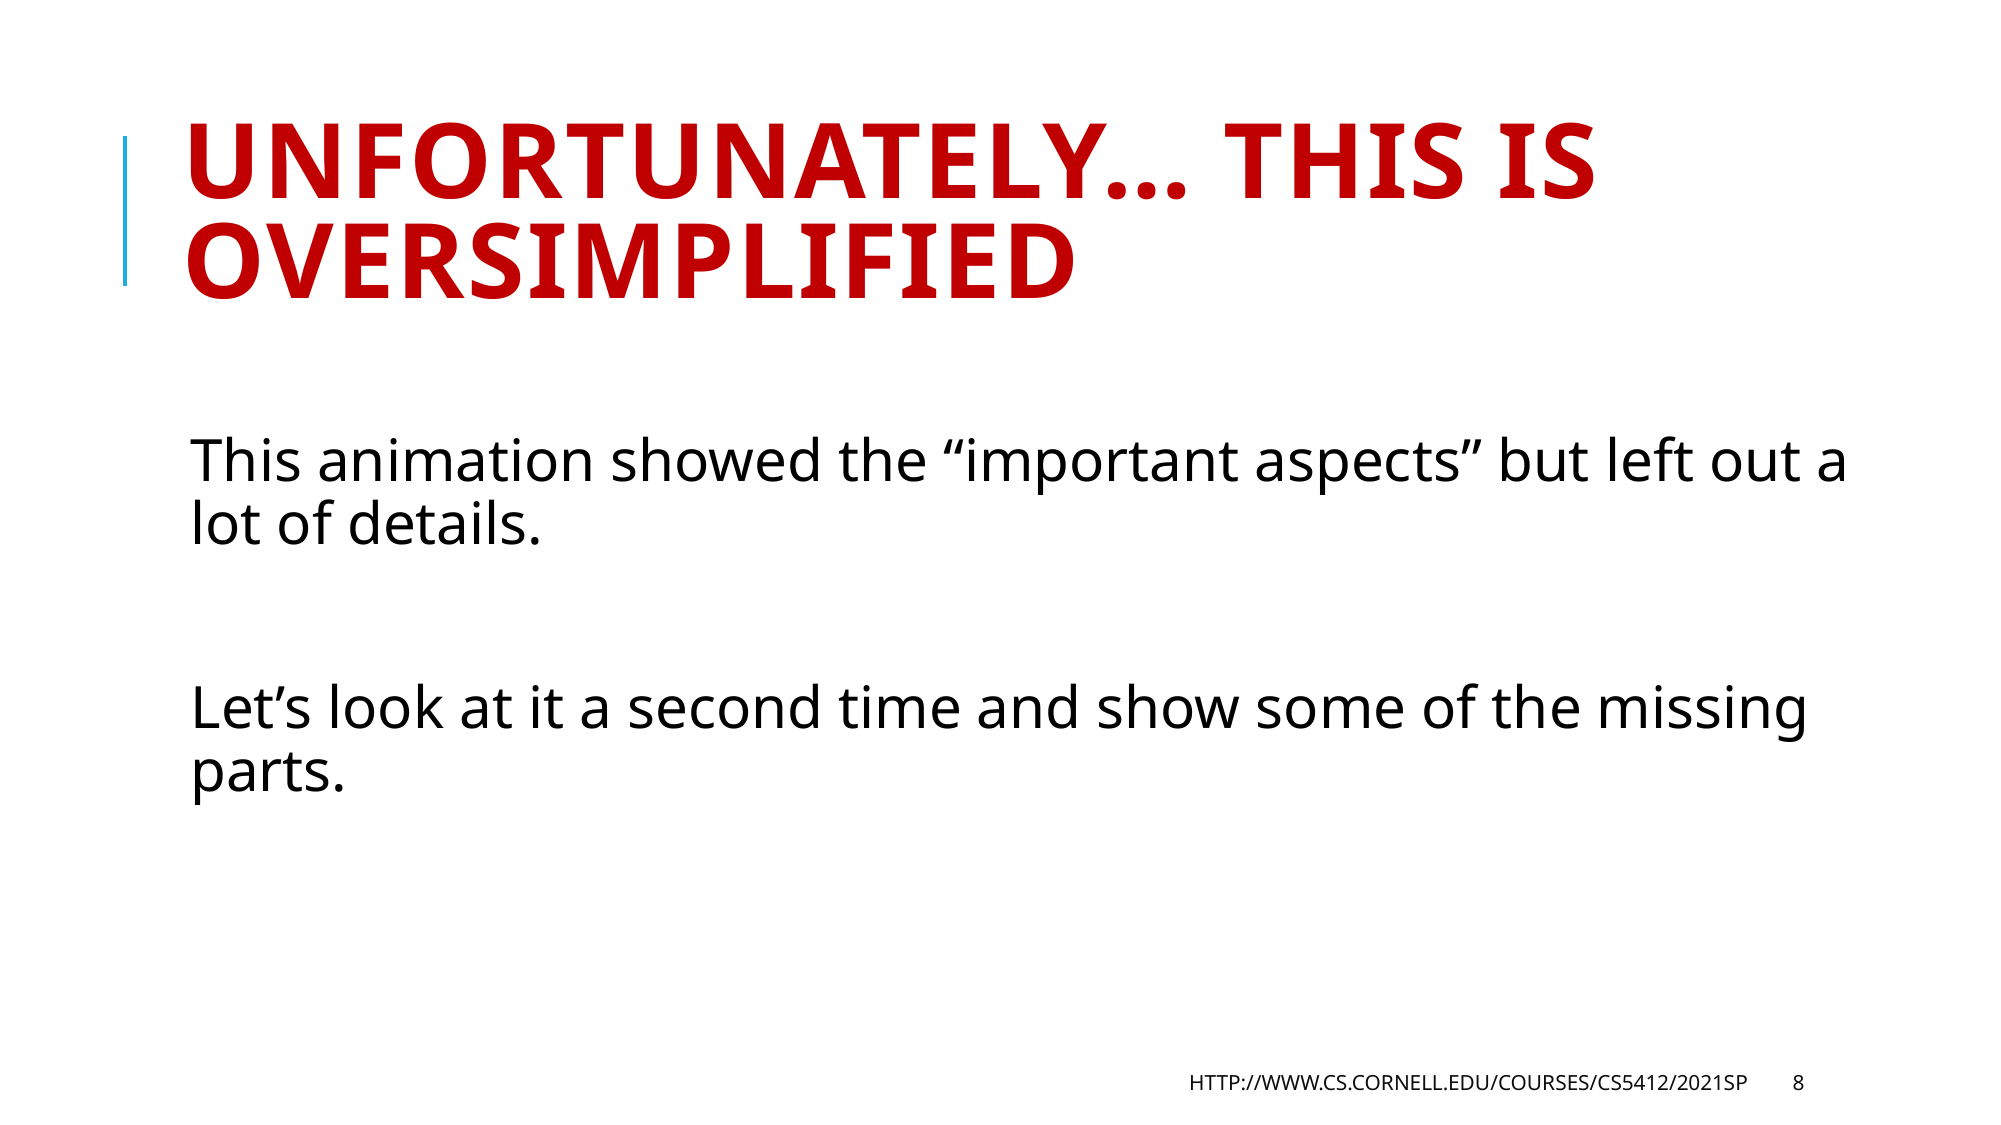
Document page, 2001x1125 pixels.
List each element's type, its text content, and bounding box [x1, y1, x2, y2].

title Unfortunately… this is oversimplified [168, 96, 1938, 342]
footer http://www.cs.cornell.edu/courses/cs5412/2021sp [794, 1061, 1763, 1107]
list This animation showed the “important aspects” but left out a lot of details. Let’s look at it a second time and show some of the missing parts. [168, 423, 1938, 1035]
slide_number 8 [1777, 1061, 1938, 1107]
